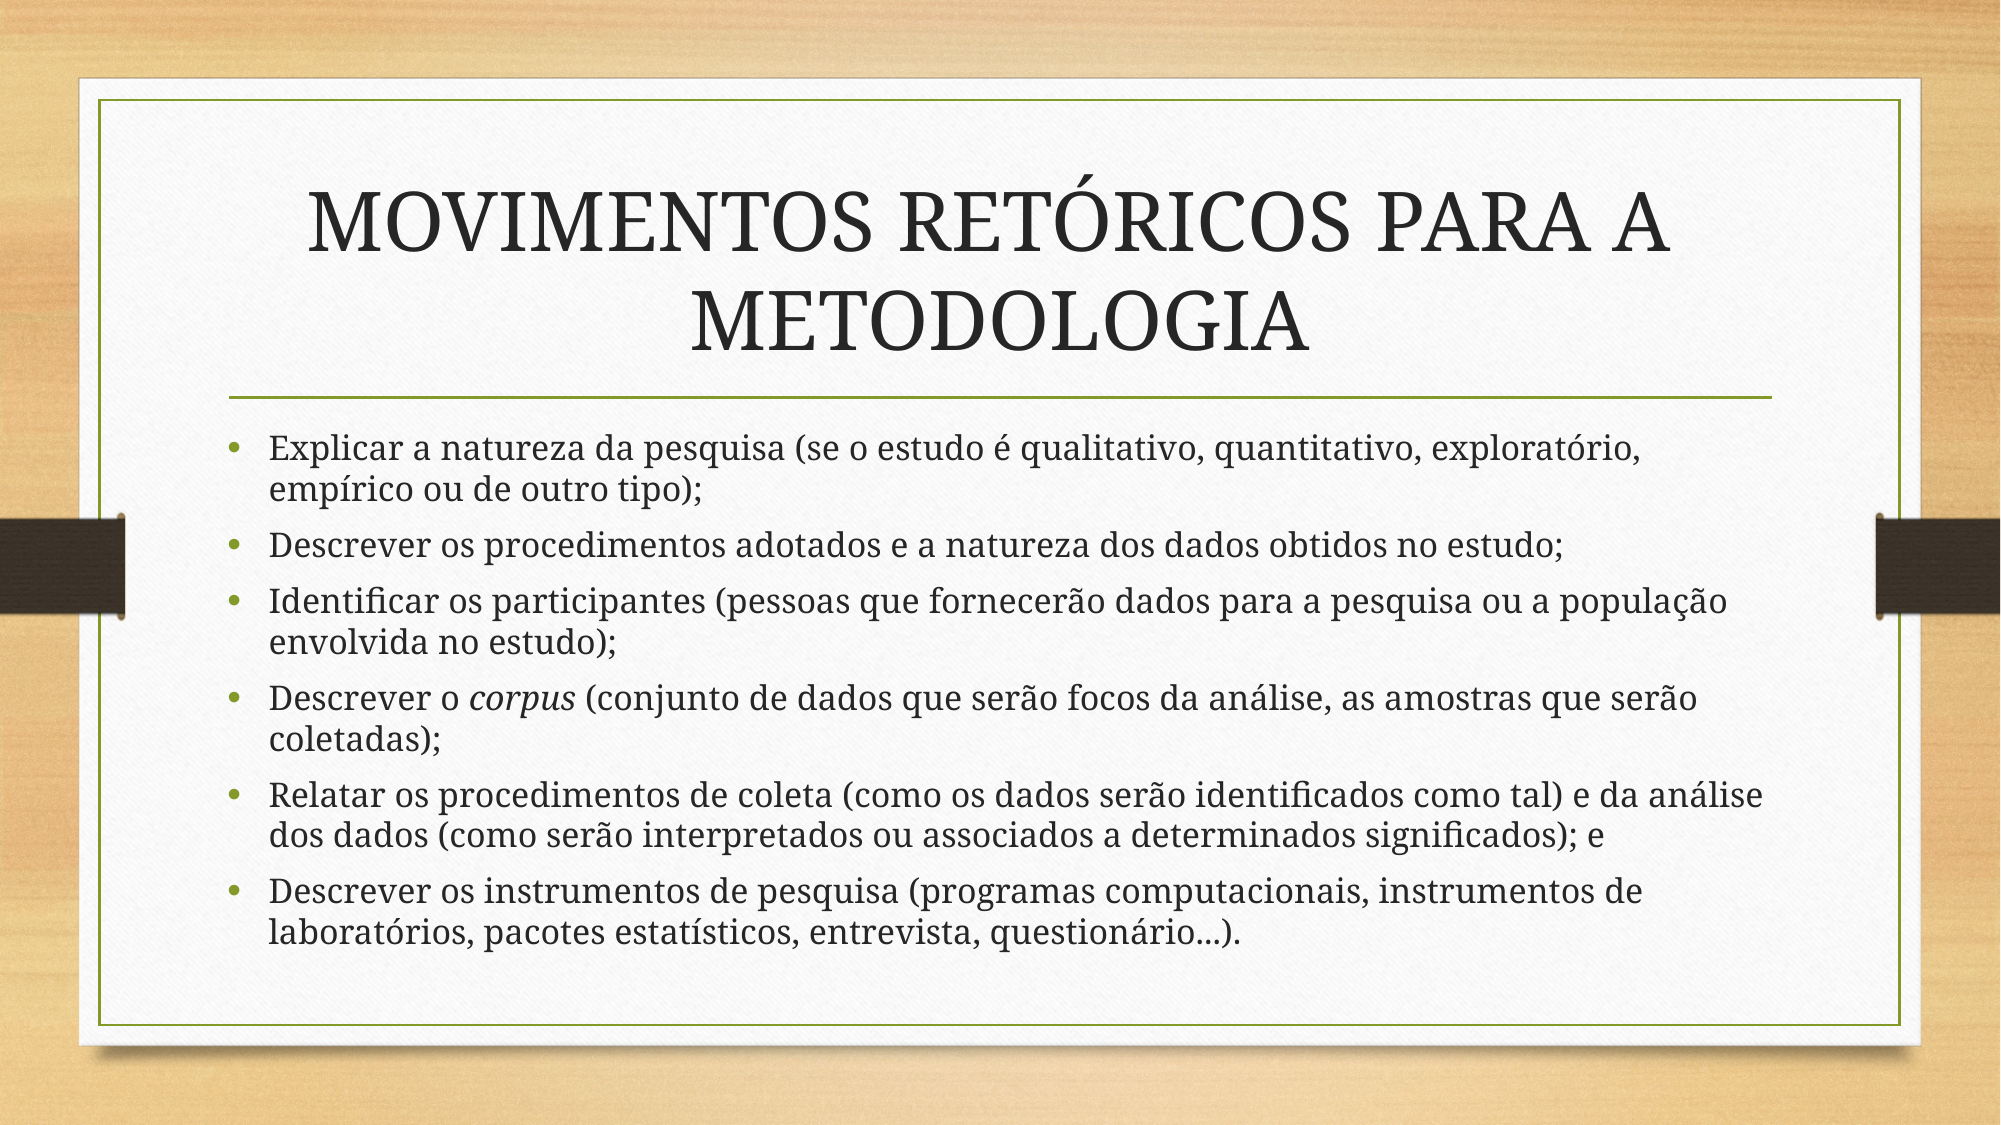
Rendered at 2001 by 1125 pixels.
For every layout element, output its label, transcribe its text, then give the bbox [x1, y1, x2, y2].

title MOVIMENTOS RETÓRICOS PARA A METODOLOGIA [212, 161, 1788, 375]
picture [0, 0, 2001, 1125]
list Explicar a natureza da pesquisa (se o estudo é qualitativo, quantitativo, exploratório, empírico ou de outro tipo); Descrever os procedimentos adotados e a natureza dos dados obtidos no estudo; Identificar os participantes (pessoas que fornecerão dados para a pesquisa ou a população envolvida no estudo); Descrever o corpus (conjunto de dados que serão focos da análise, as amostras que serão coletadas); Relatar os procedimentos de coleta (como os dados serão identificados como tal) e da análise dos dados (como serão interpretados ou associados a determinados significados); e Descrever os instrumentos de pesquisa (programas computacionais, instrumentos de laboratórios, pacotes estatísticos, entrevista, questionário...). [212, 419, 1788, 964]
